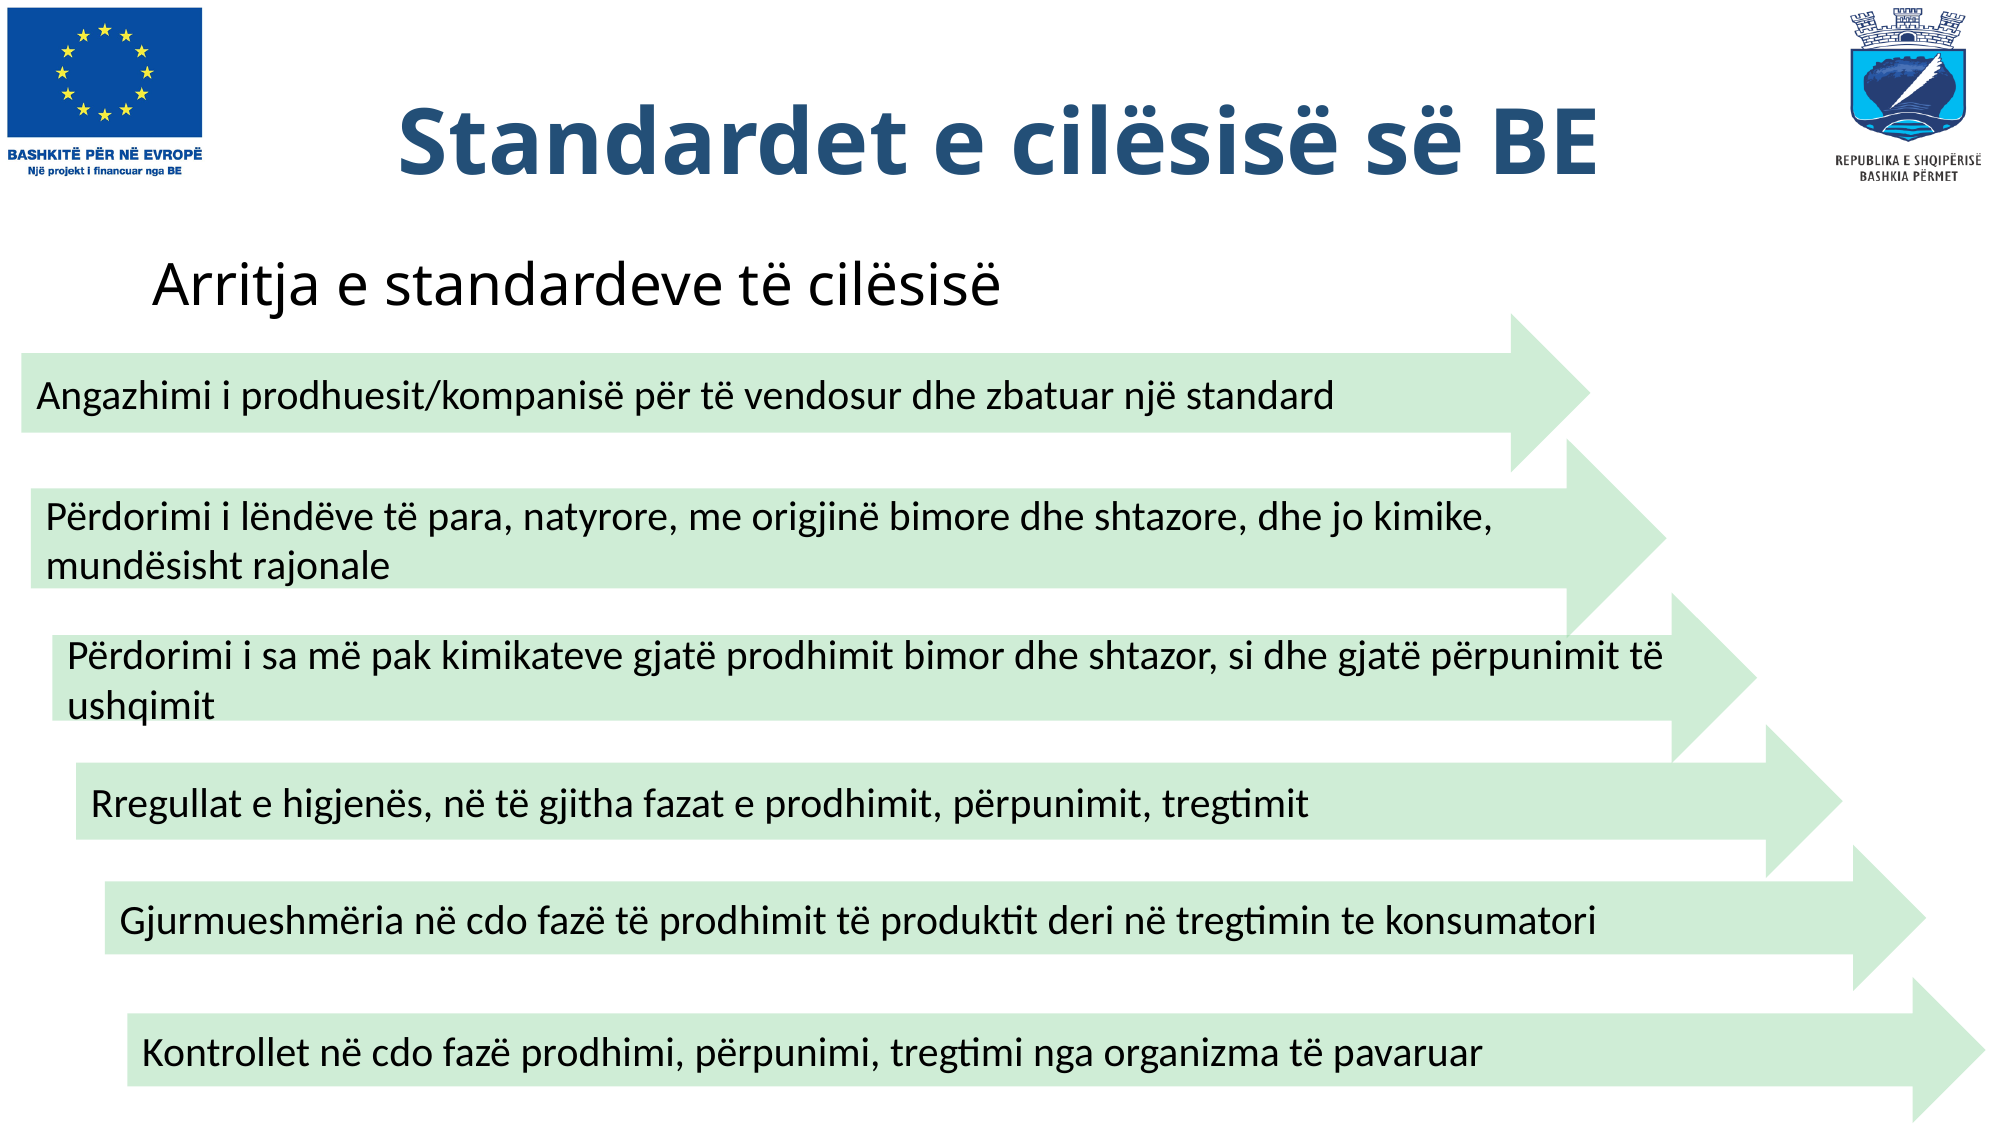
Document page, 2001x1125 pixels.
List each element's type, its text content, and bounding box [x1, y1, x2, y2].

picture [0, 2, 212, 182]
text_box Përdorimi i lëndëve të para, natyrore, me origjinë bimore dhe shtazore, dhe jo kimike, mundësisht rajonale [29, 435, 1669, 634]
picture [1836, 8, 1981, 181]
text_box Angazhimi i prodhuesit/kompanisë për të vendosur dhe zbatuar një standard [20, 310, 1592, 475]
text_box Kontrollet në cdo fazë prodhimi, përpunimi, tregtimi nga organizma të pavaruar [126, 974, 1988, 1125]
text_box Rregullat e higjenës, në të gjitha fazat e prodhimit, përpunimit, tregtimit [75, 721, 1845, 880]
text_box Përdorimi i sa më pak kimikateve gjatë prodhimit bimor dhe shtazor, si dhe gjatë përpunimit të ushqimit [51, 589, 1759, 761]
text_box Gjurmueshmëria në cdo fazë të prodhimit të produktit deri në tregtimin te konsumatori [103, 842, 1928, 994]
title Standardet e cilësisë së BE [137, 36, 1863, 247]
list Arritja e standardeve të cilësisë [137, 247, 1863, 328]
